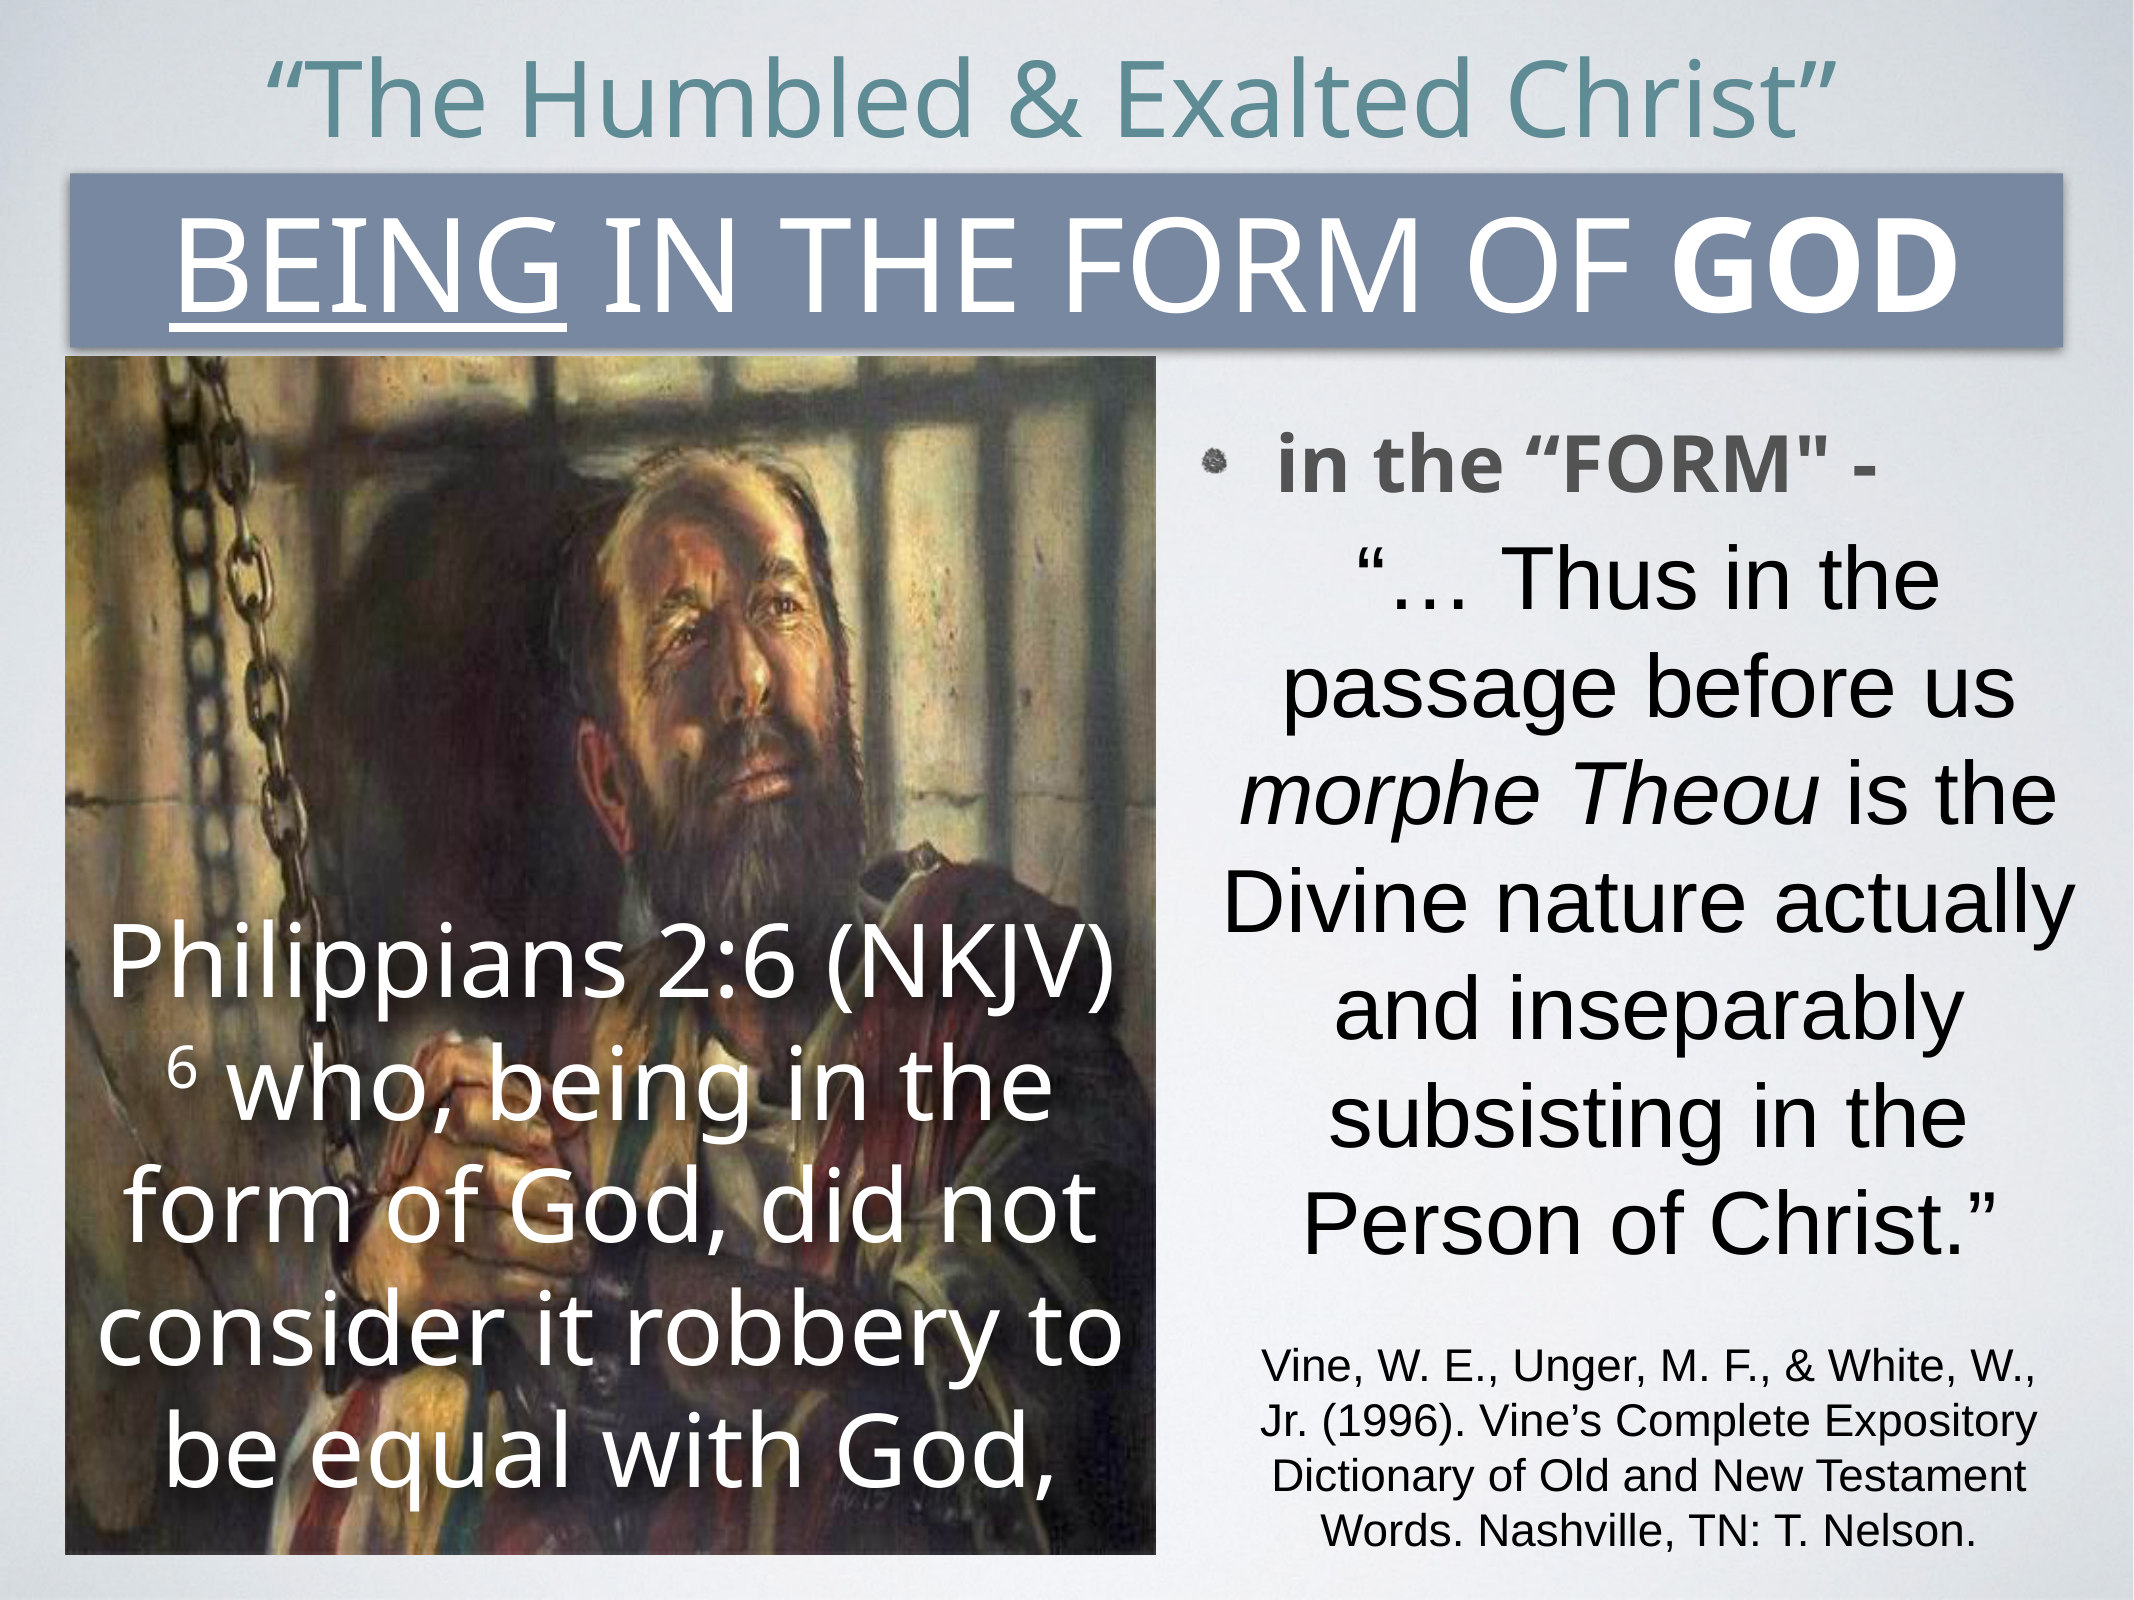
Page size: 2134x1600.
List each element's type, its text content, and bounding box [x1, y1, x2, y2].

picture [0, 0, 2134, 1600]
text_box Vine, W. E., Unger, M. F., & White, W., Jr. (1996). Vine’s Complete Expository Dictionary of Old and New Testament Words. Nashville, TN: T. Nelson. [1223, 1327, 2075, 1564]
text_box Being In The Form of GOD [70, 173, 2064, 348]
text_box in the “FORM" - [1190, 405, 2108, 511]
text_box “The Humbled & Exalted Christ” [257, 23, 1876, 168]
text_box “… Thus in the passage before us morphe Theou is the Divine nature actually and inseparably subsisting in the Person of Christ.” [1177, 511, 2121, 1281]
